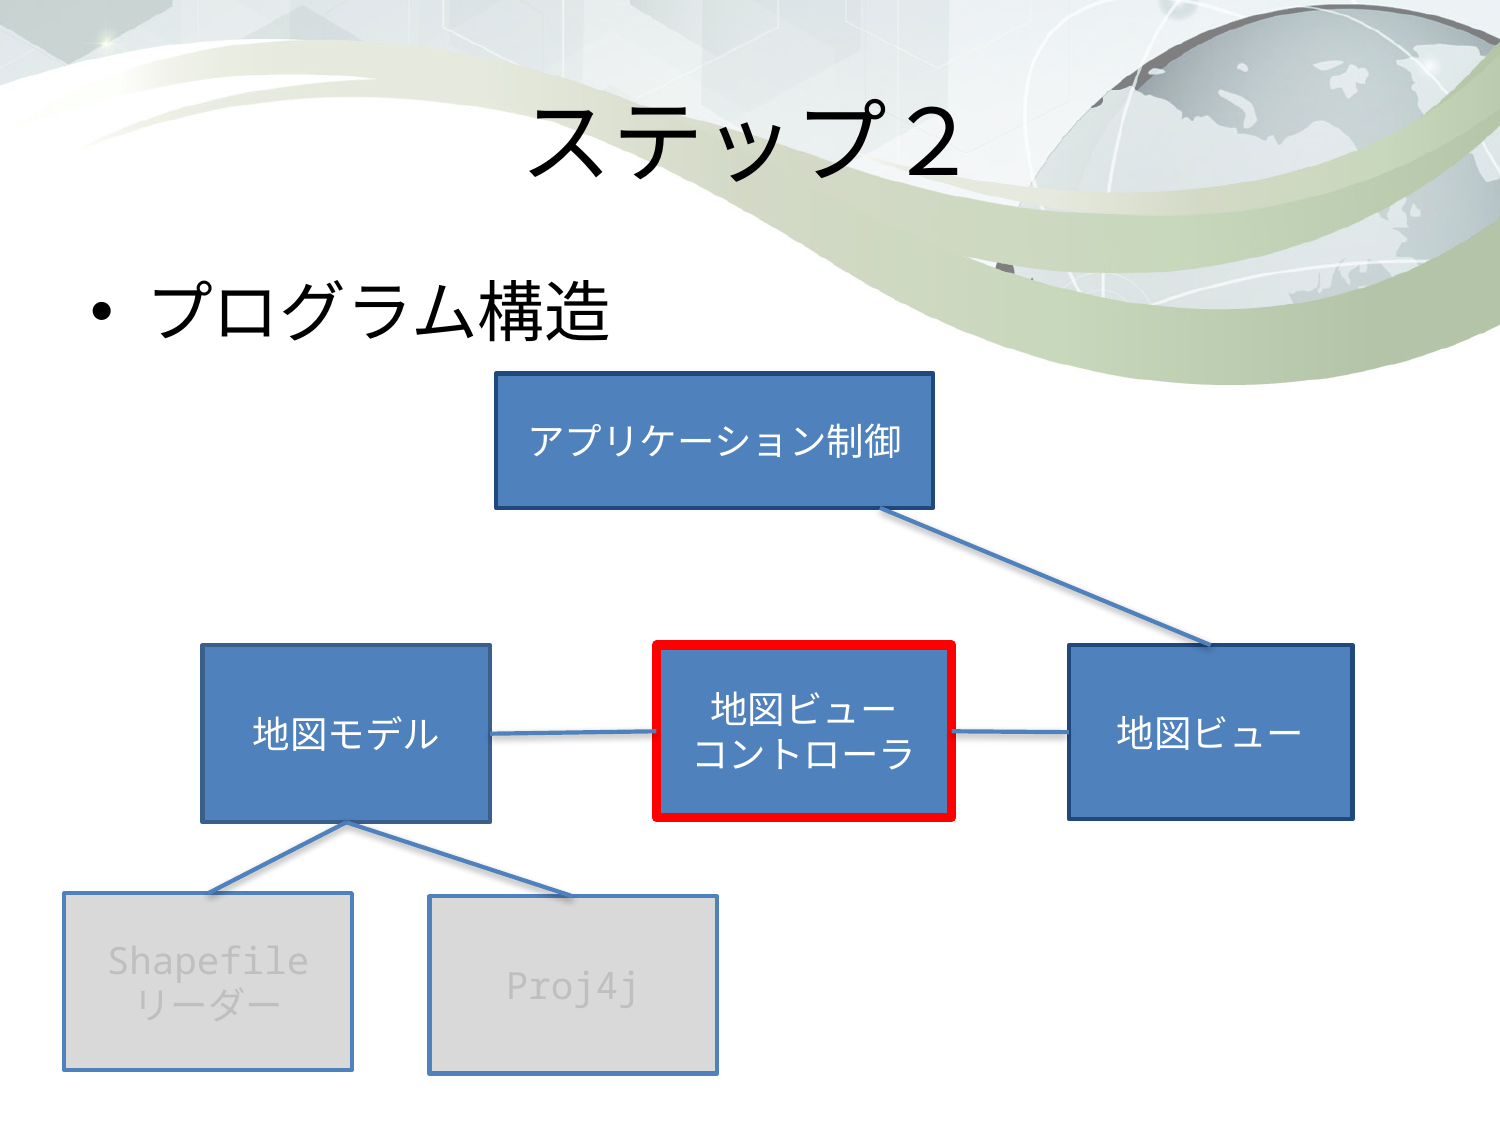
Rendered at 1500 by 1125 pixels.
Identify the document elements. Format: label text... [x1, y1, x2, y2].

text_box 地図ビュー [1067, 643, 1355, 821]
text_box Shapefile リーダー [62, 891, 354, 1072]
text_box ステップ５ [0, 0, 1500, 1125]
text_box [346, 822, 574, 897]
list プログラム構造 [75, 262, 1425, 1005]
text_box アプリケーション制御 [494, 371, 935, 510]
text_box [207, 822, 343, 894]
text_box 地図ビュー コントローラ [654, 643, 954, 819]
title ステップ２ [75, 45, 1425, 233]
text_box 地図モデル [200, 643, 492, 824]
text_box Proj4j [427, 894, 719, 1076]
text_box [879, 507, 1211, 646]
